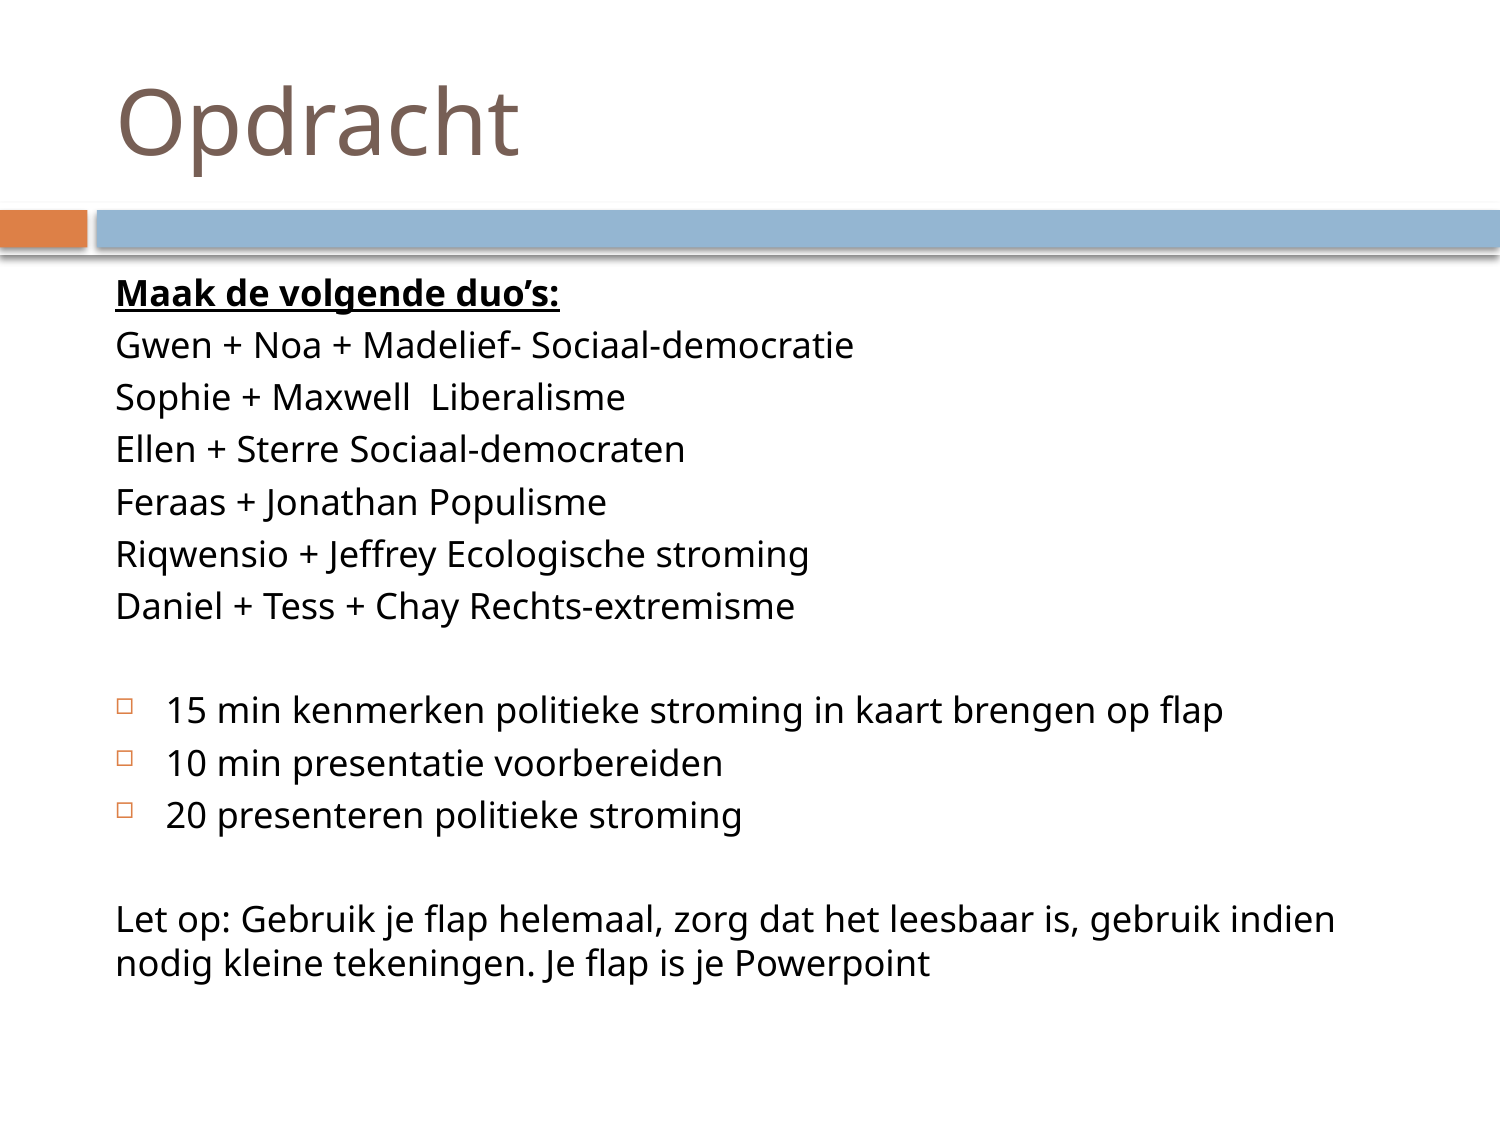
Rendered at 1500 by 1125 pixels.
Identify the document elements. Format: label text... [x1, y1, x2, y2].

title Opdracht [100, 37, 1438, 200]
list Maak de volgende duo’s: Gwen + Noa + Madelief- Sociaal-democratie Sophie + Maxwell Liberalisme Ellen + Sterre Sociaal-democraten Feraas + Jonathan Populisme Riqwensio + Jeffrey Ecologische stroming Daniel + Tess + Chay Rechts-extremisme 15 min kenmerken politieke stroming in kaart brengen op flap 10 min presentatie voorbereiden 20 presenteren politieke stroming Let op: Gebruik je flap helemaal, zorg dat het leesbaar is, gebruik indien nodig kleine tekeningen. Je flap is je Powerpoint [100, 262, 1438, 1000]
